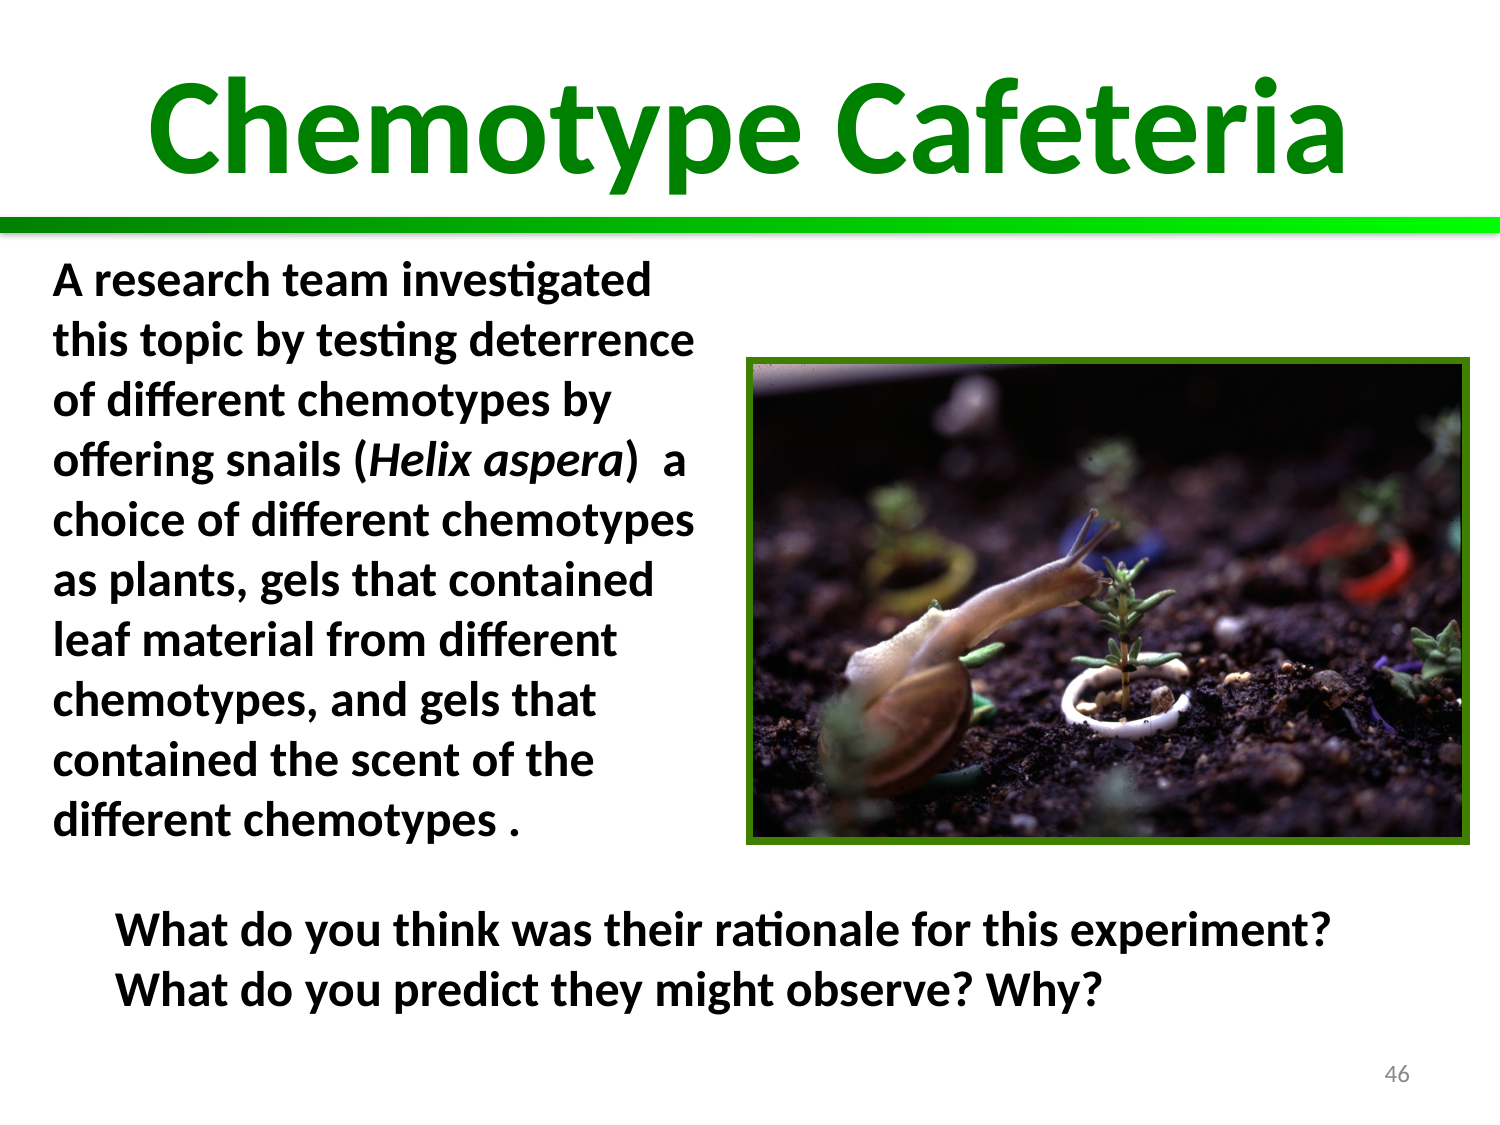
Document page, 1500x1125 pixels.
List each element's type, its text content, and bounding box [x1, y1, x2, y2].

text_box Chemotype Cafeteria [74, 24, 1425, 212]
text_box A research team investigated this topic by testing deterrence of different chemotypes by offering snails (Helix aspera) a choice of different chemotypes as plants, gels that contained leaf material from different chemotypes, and gels that contained the scent of the different chemotypes . [37, 241, 725, 860]
text_box What do you think was their rationale for this experiment? What do you predict they might observe? Why? [99, 888, 1409, 1025]
picture [752, 363, 1463, 838]
slide_number 46 [1074, 1042, 1425, 1103]
text_box [0, 217, 1500, 233]
